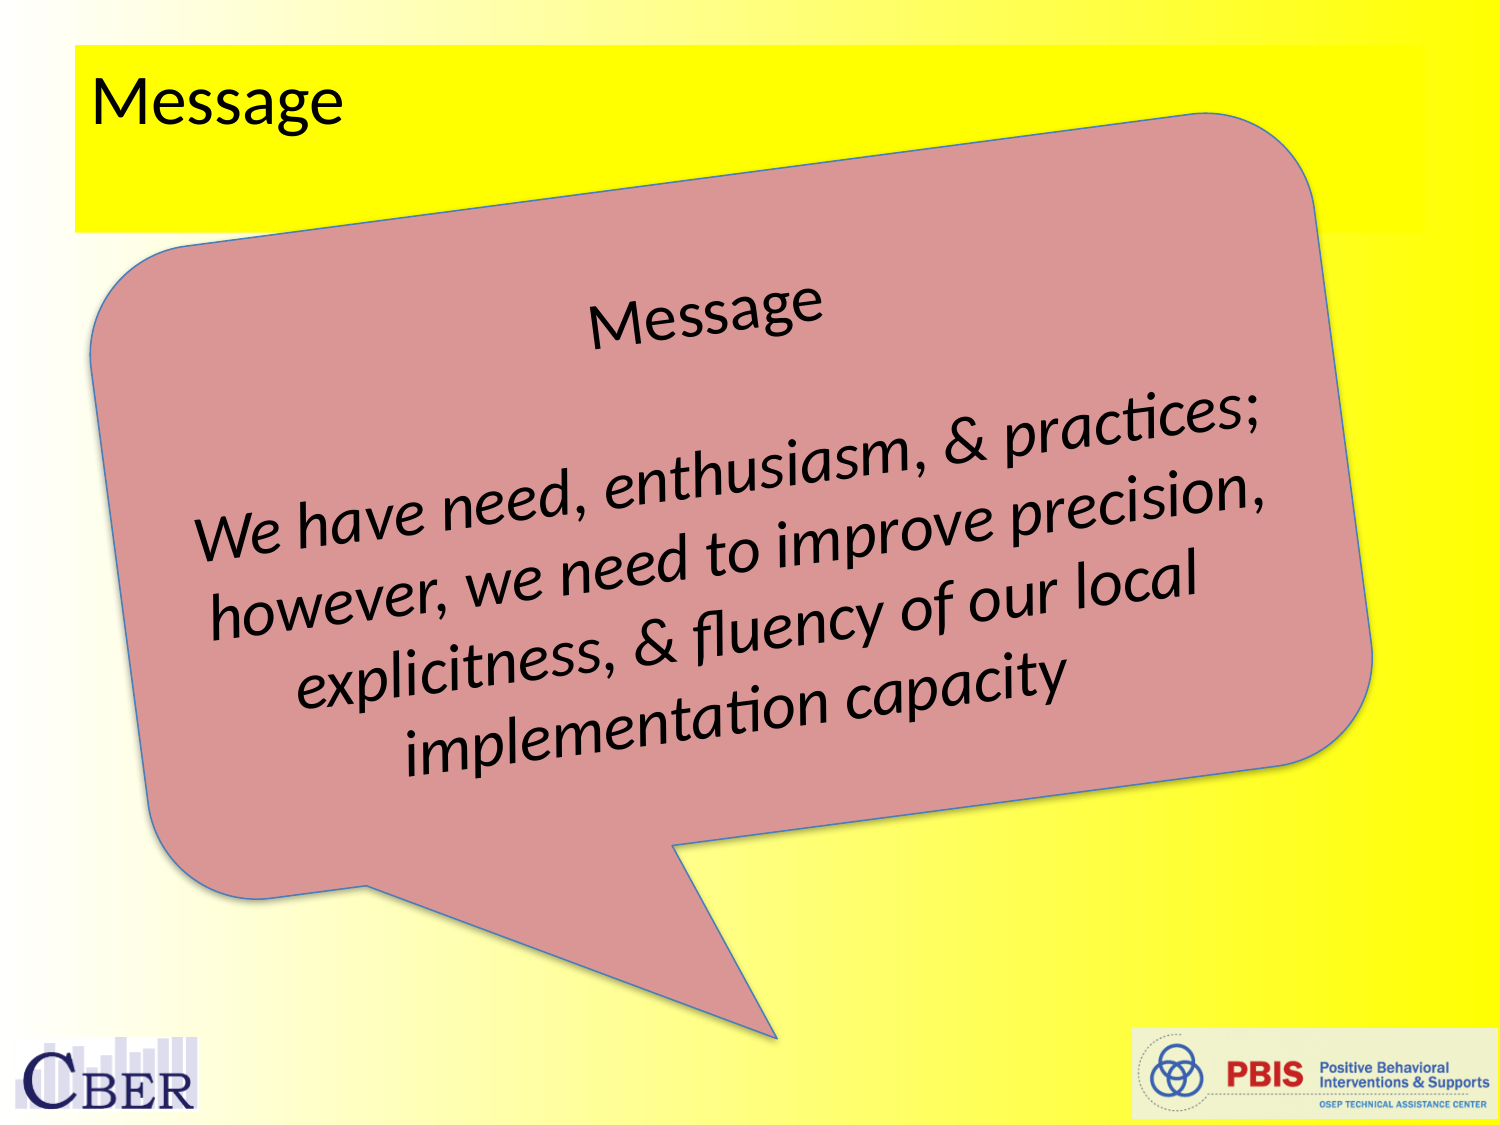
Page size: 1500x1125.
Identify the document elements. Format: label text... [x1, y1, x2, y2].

text_box Message We have need, enthusiasm, & practices; however, we need to improve precision, explicitness, & fluency of our local implementation capacity [89, 112, 1373, 1040]
title Message [75, 45, 1425, 233]
picture [14, 1037, 199, 1112]
picture [1132, 1028, 1498, 1119]
